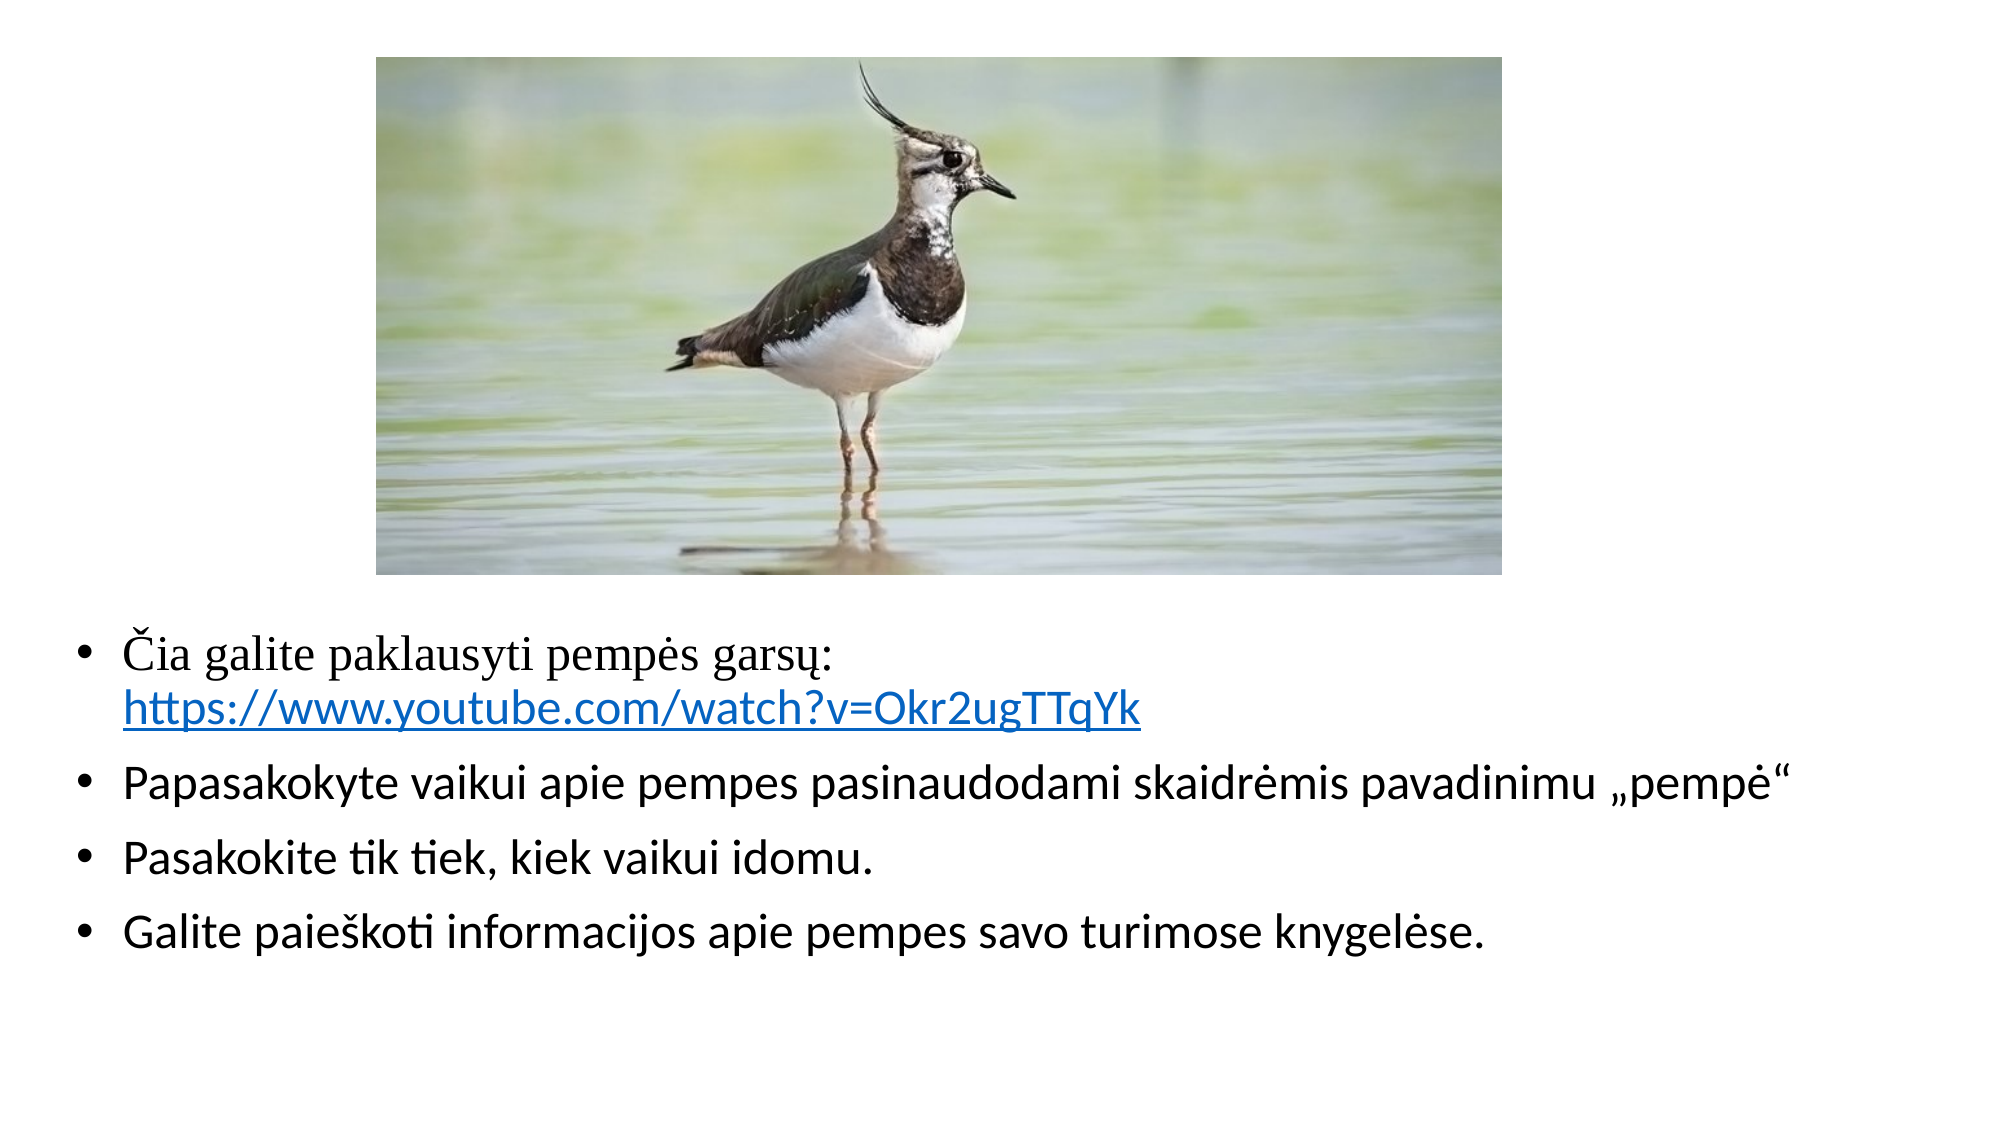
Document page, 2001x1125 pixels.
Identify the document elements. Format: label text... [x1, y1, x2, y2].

list Čia galite paklausyti pempės garsų: https://www.youtube.com/watch?v=Okr2ugTTqYk Papasakokyte vaikui apie pempes pasinaudodami skaidrėmis pavadinimu „pempė“ Pasakokite tik tiek, kiek vaikui idomu. Galite paieškoti informacijos apie pempes savo turimose knygelėse. [61, 619, 1899, 1125]
picture [376, 57, 1502, 575]
